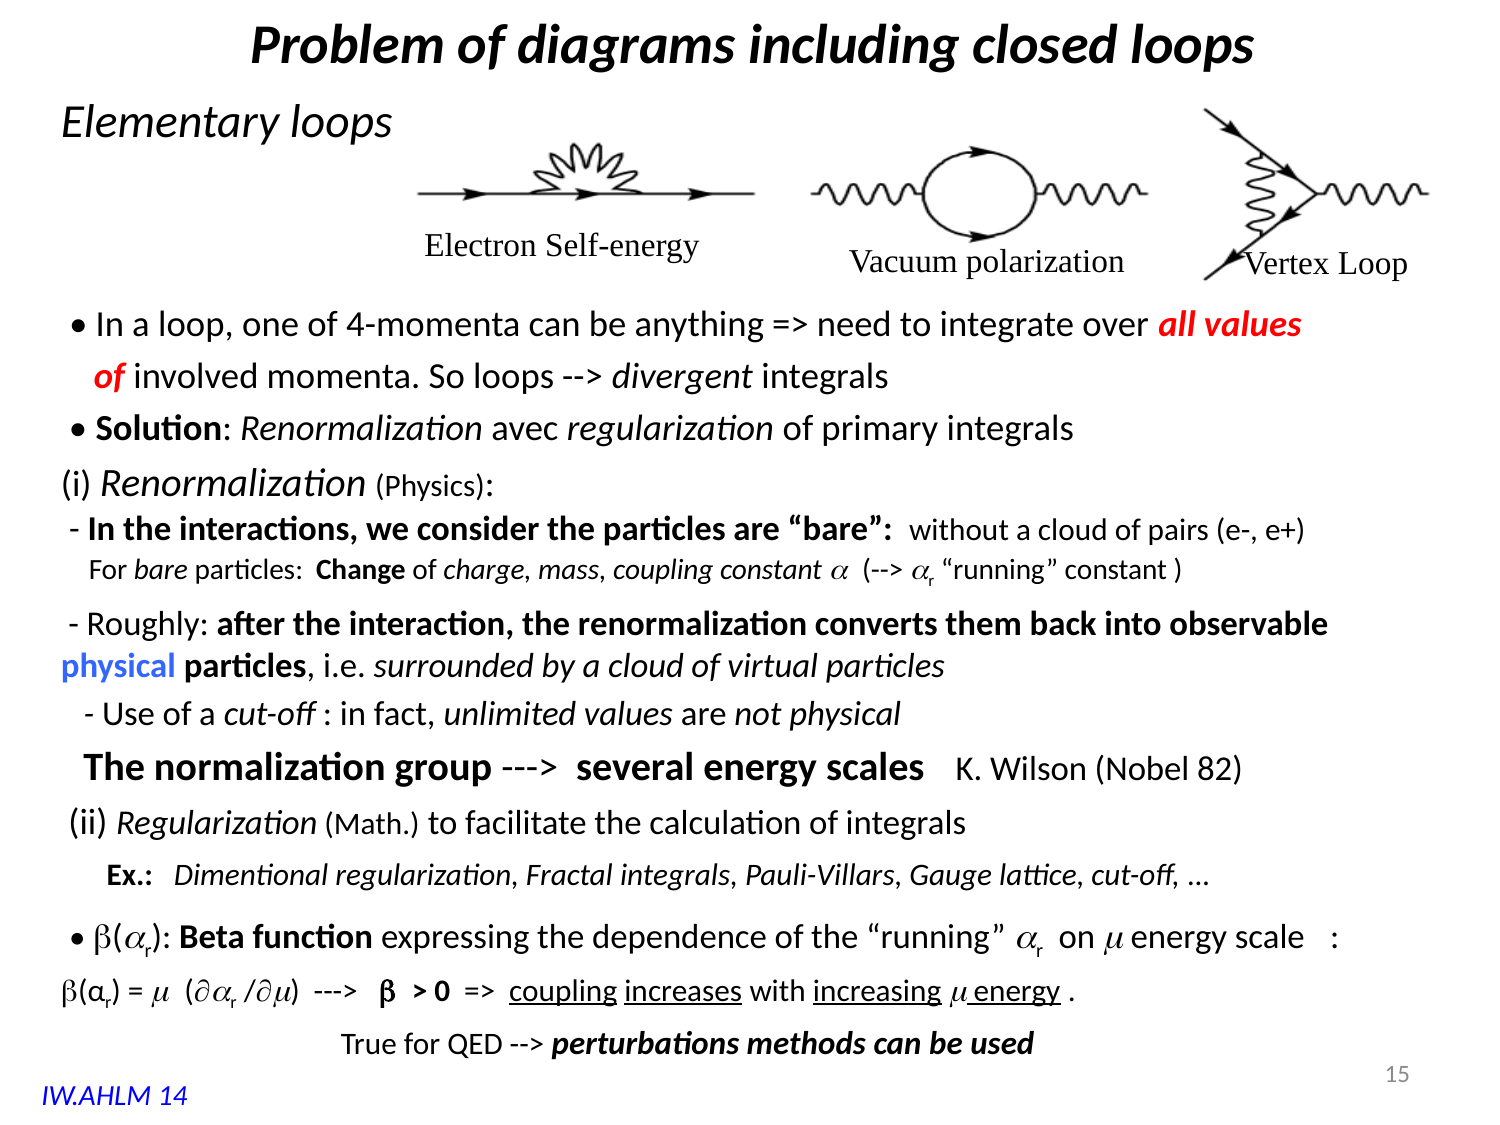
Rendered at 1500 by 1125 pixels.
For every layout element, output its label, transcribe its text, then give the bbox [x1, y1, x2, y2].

text_box IW.AHLM 14 [26, 1068, 218, 1119]
slide_number 14 [1362, 1042, 1425, 1103]
title Problem of diagrams including closed loops [78, 0, 1428, 83]
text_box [409, 103, 1459, 286]
list Elementary loops • In a loop, one of 4-momenta can be anything => need to integrate over all values of involved momenta. So loops --> divergent integrals • Solution: Renormalization avec regularization of primary integrals (i) Renormalization (Physics): - In the interactions, we consider the particles are “bare”: without a cloud of pairs (e-, e+) For bare particles: Change of charge, mass, coupling constant a (--> ar “running” constant ) - Roughly: after the interaction, the renormalization converts them back into observable physical particles, i.e. surrounded by a cloud of virtual particles - Use of a cut-off : in fact, unlimited values are not physical The normalization group ---> several energy scales K. Wilson (Nobel 82) (ii) Regularization (Math.) to facilitate the calculation of integrals Ex.: Dimentional regularization, Fractal integrals, Pauli-Villars, Gauge lattice, cut-off, … • b(ar): Beta function expressing the dependence of the “running” ar on m energy scale : β(αr) = μ (αr /μ) ---> b > 0 => coupling increases with increasing m energy . True for QED --> perturbations methods can be used [45, 82, 1459, 1083]
